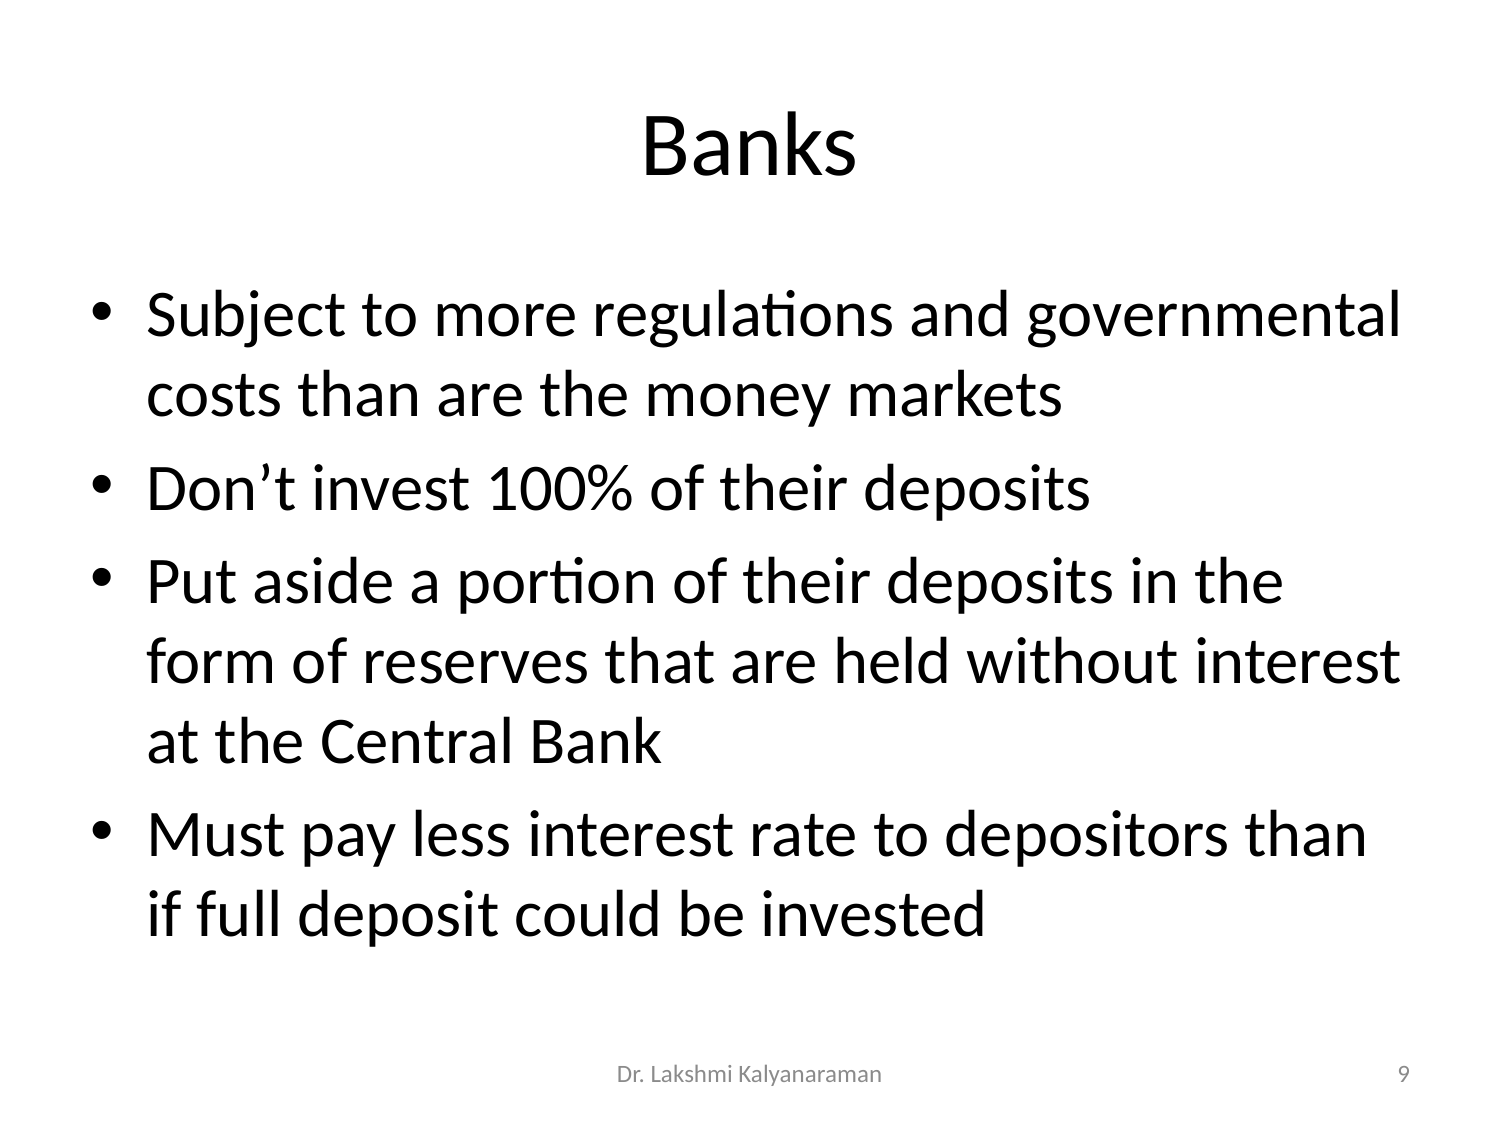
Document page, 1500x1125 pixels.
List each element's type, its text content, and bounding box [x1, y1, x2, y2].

list Subject to more regulations and governmental costs than are the money markets Don’t invest 100% of their deposits Put aside a portion of their deposits in the form of reserves that are held without interest at the Central Bank Must pay less interest rate to depositors than if full deposit could be invested [75, 262, 1425, 1005]
title Banks [75, 45, 1425, 233]
slide_number 9 [1074, 1042, 1425, 1103]
footer Dr. Lakshmi Kalyanaraman [512, 1042, 988, 1103]
